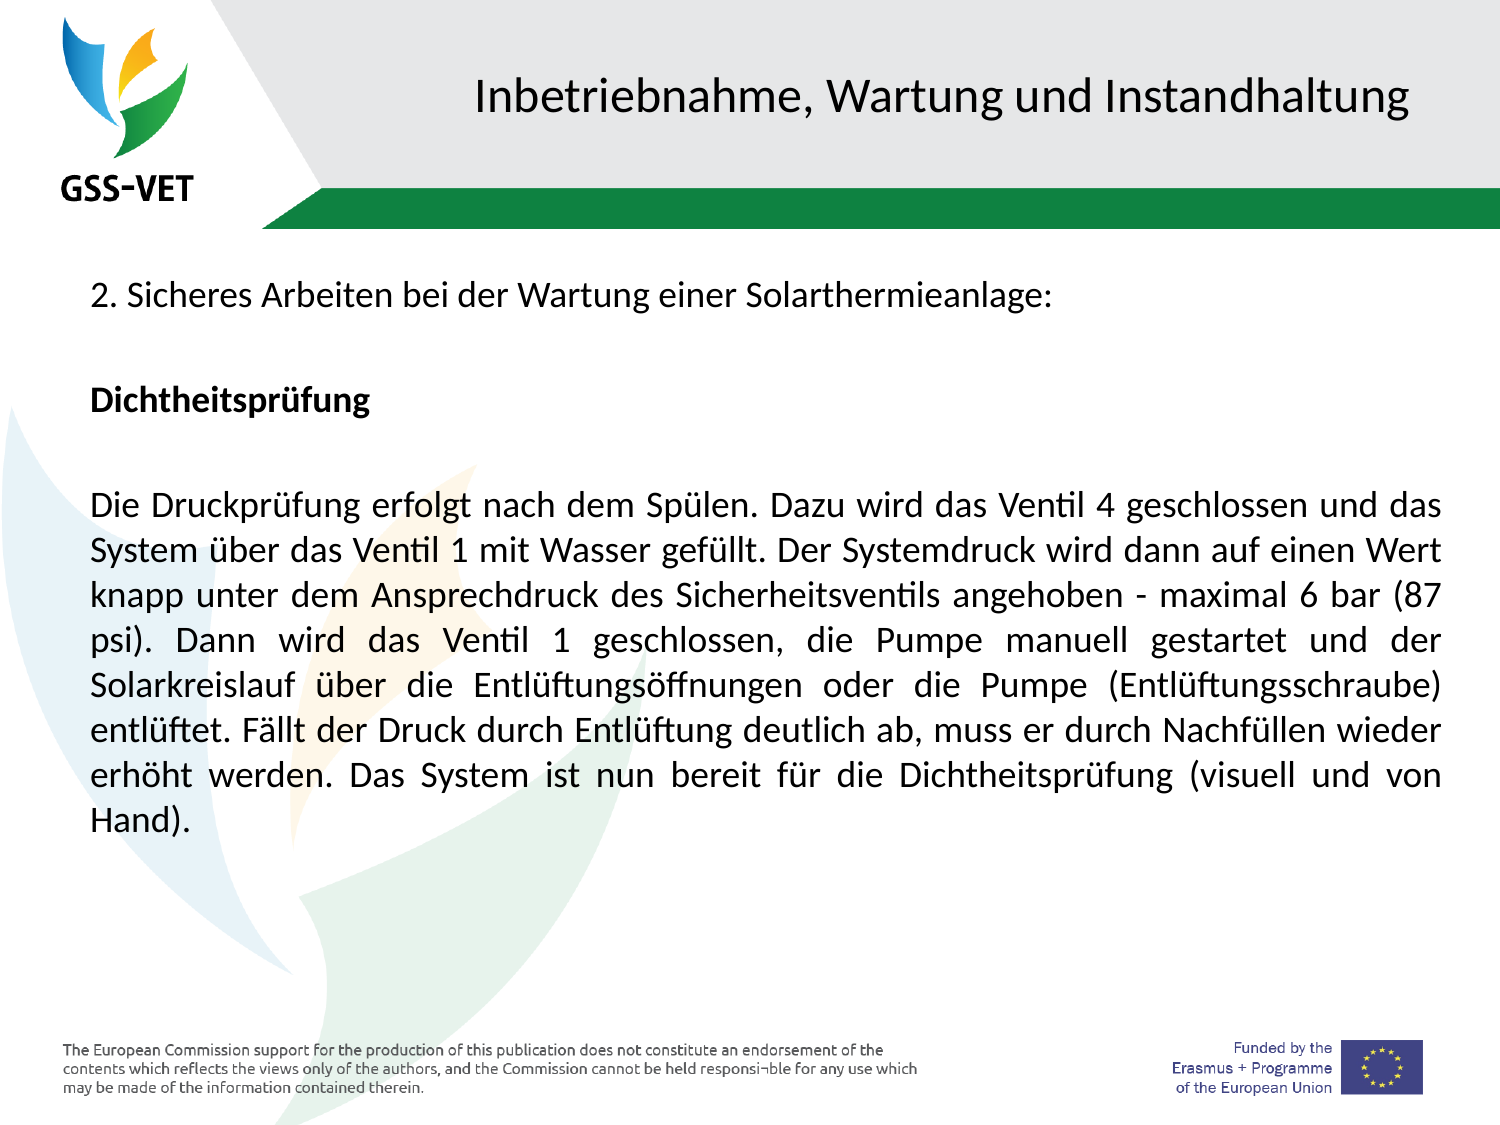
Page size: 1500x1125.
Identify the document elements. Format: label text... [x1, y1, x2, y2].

picture [0, 0, 1500, 1125]
title Inbetriebnahme, Wartung und Instandhaltung [324, 0, 1425, 185]
list 2. Sicheres Arbeiten bei der Wartung einer Solarthermieanlage: Dichtheitsprüfung Die Druckprüfung erfolgt nach dem Spülen. Dazu wird das Ventil 4 geschlossen und das System über das Ventil 1 mit Wasser gefüllt. Der Systemdruck wird dann auf einen Wert knapp unter dem Ansprechdruck des Sicherheitsventils angehoben - maximal 6 bar (87 psi). Dann wird das Ventil 1 geschlossen, die Pumpe manuell gestartet und der Solarkreislauf über die Entlüftungsöffnungen oder die Pumpe (Entlüftungsschraube) entlüftet. Fällt der Druck durch Entlüftung deutlich ab, muss er durch Nachfüllen wieder erhöht werden. Das System ist nun bereit für die Dichtheitsprüfung (visuell und von Hand). [75, 262, 1459, 1035]
